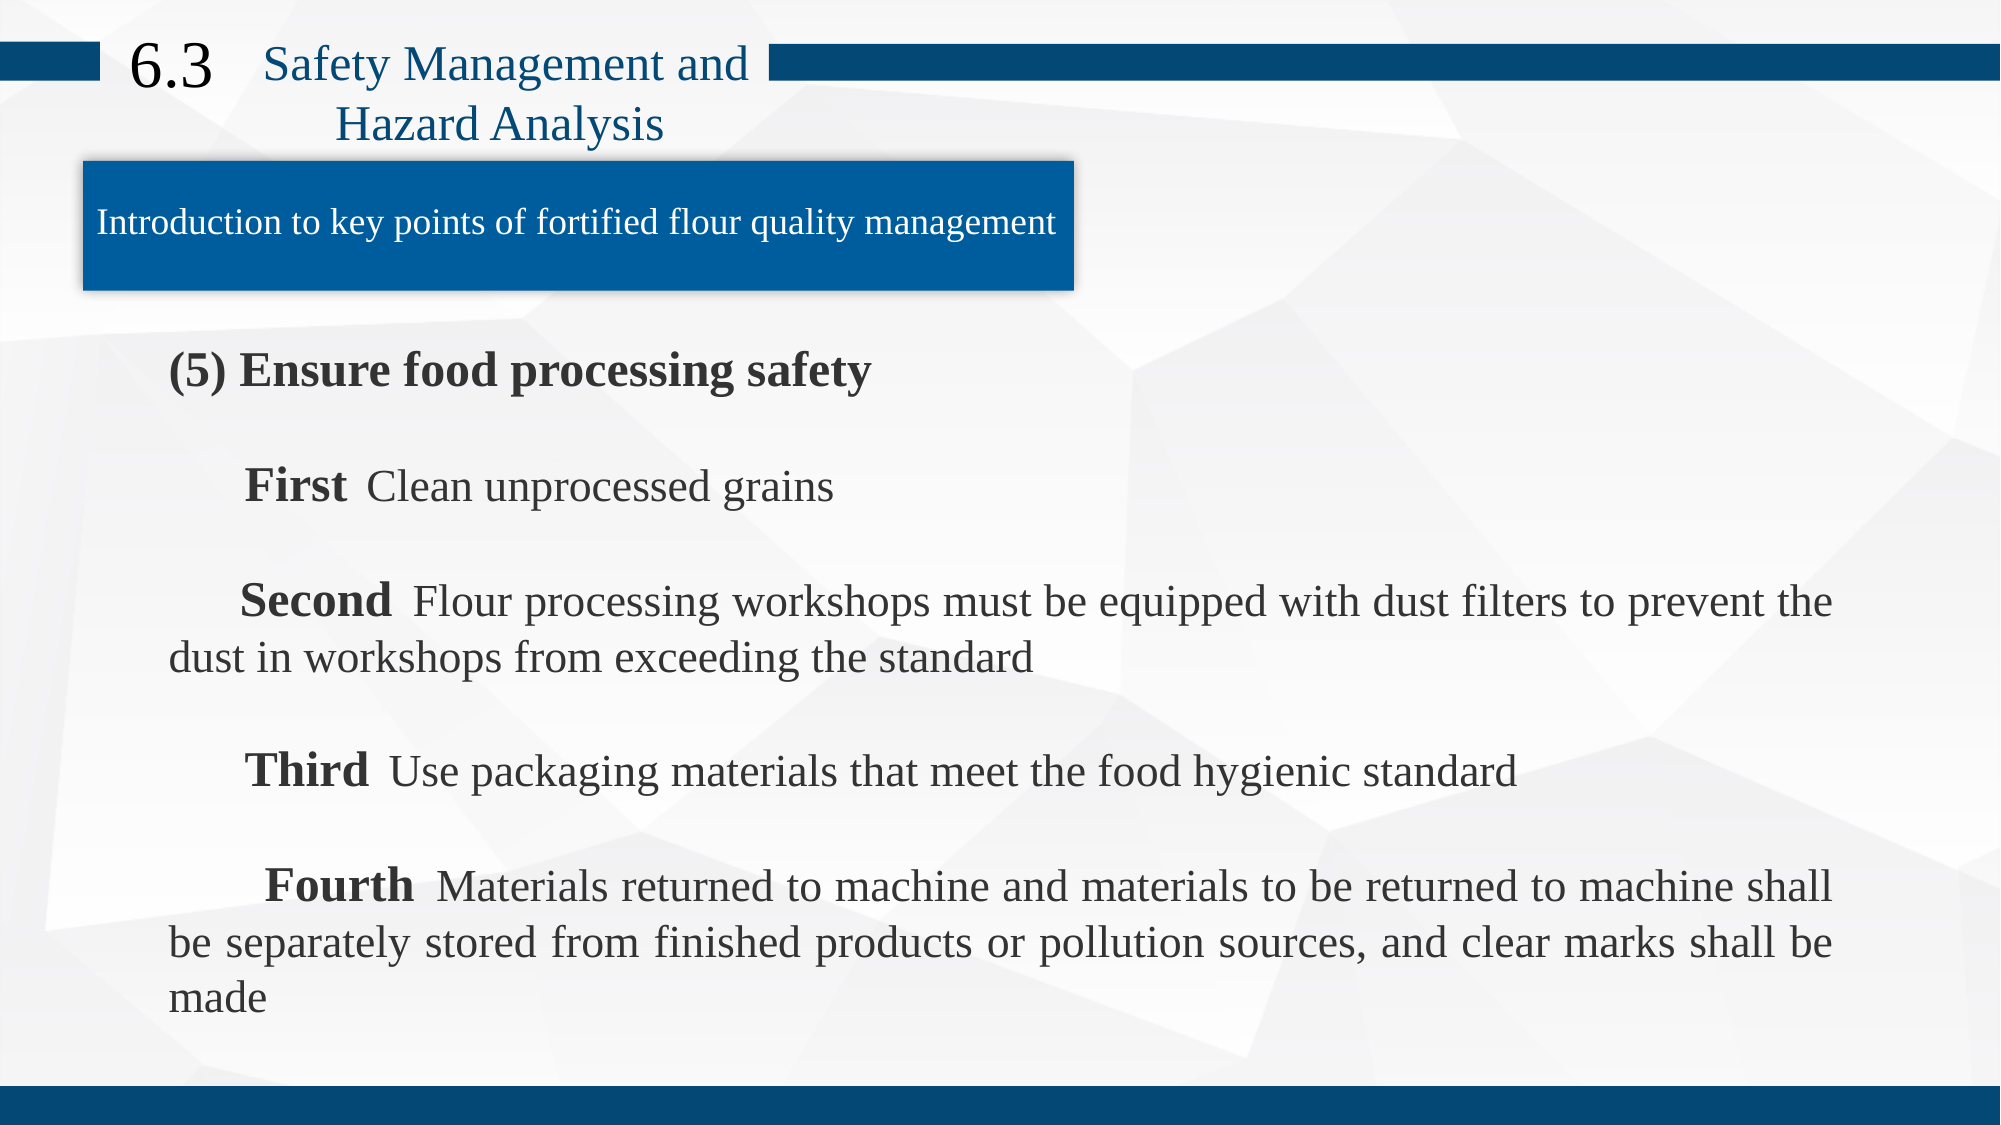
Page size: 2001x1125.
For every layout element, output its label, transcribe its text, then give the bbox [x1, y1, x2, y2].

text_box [80, 152, 1074, 291]
picture [0, 0, 2001, 1125]
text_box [100, 13, 769, 152]
text_box (5) Ensure food processing safety First Clean unprocessed grains Second Flour processing workshops must be equipped with dust filters to prevent the dust in workshops from exceeding the standard Third Use packaging materials that meet the food hygienic standard Fourth Materials returned to machine and materials to be returned to machine shall be separately stored from finished products or pollution sources, and clear marks shall be made [153, 328, 1850, 1029]
text_box [0, 41, 100, 82]
text_box [0, 1085, 2000, 1125]
text_box [769, 43, 2000, 82]
